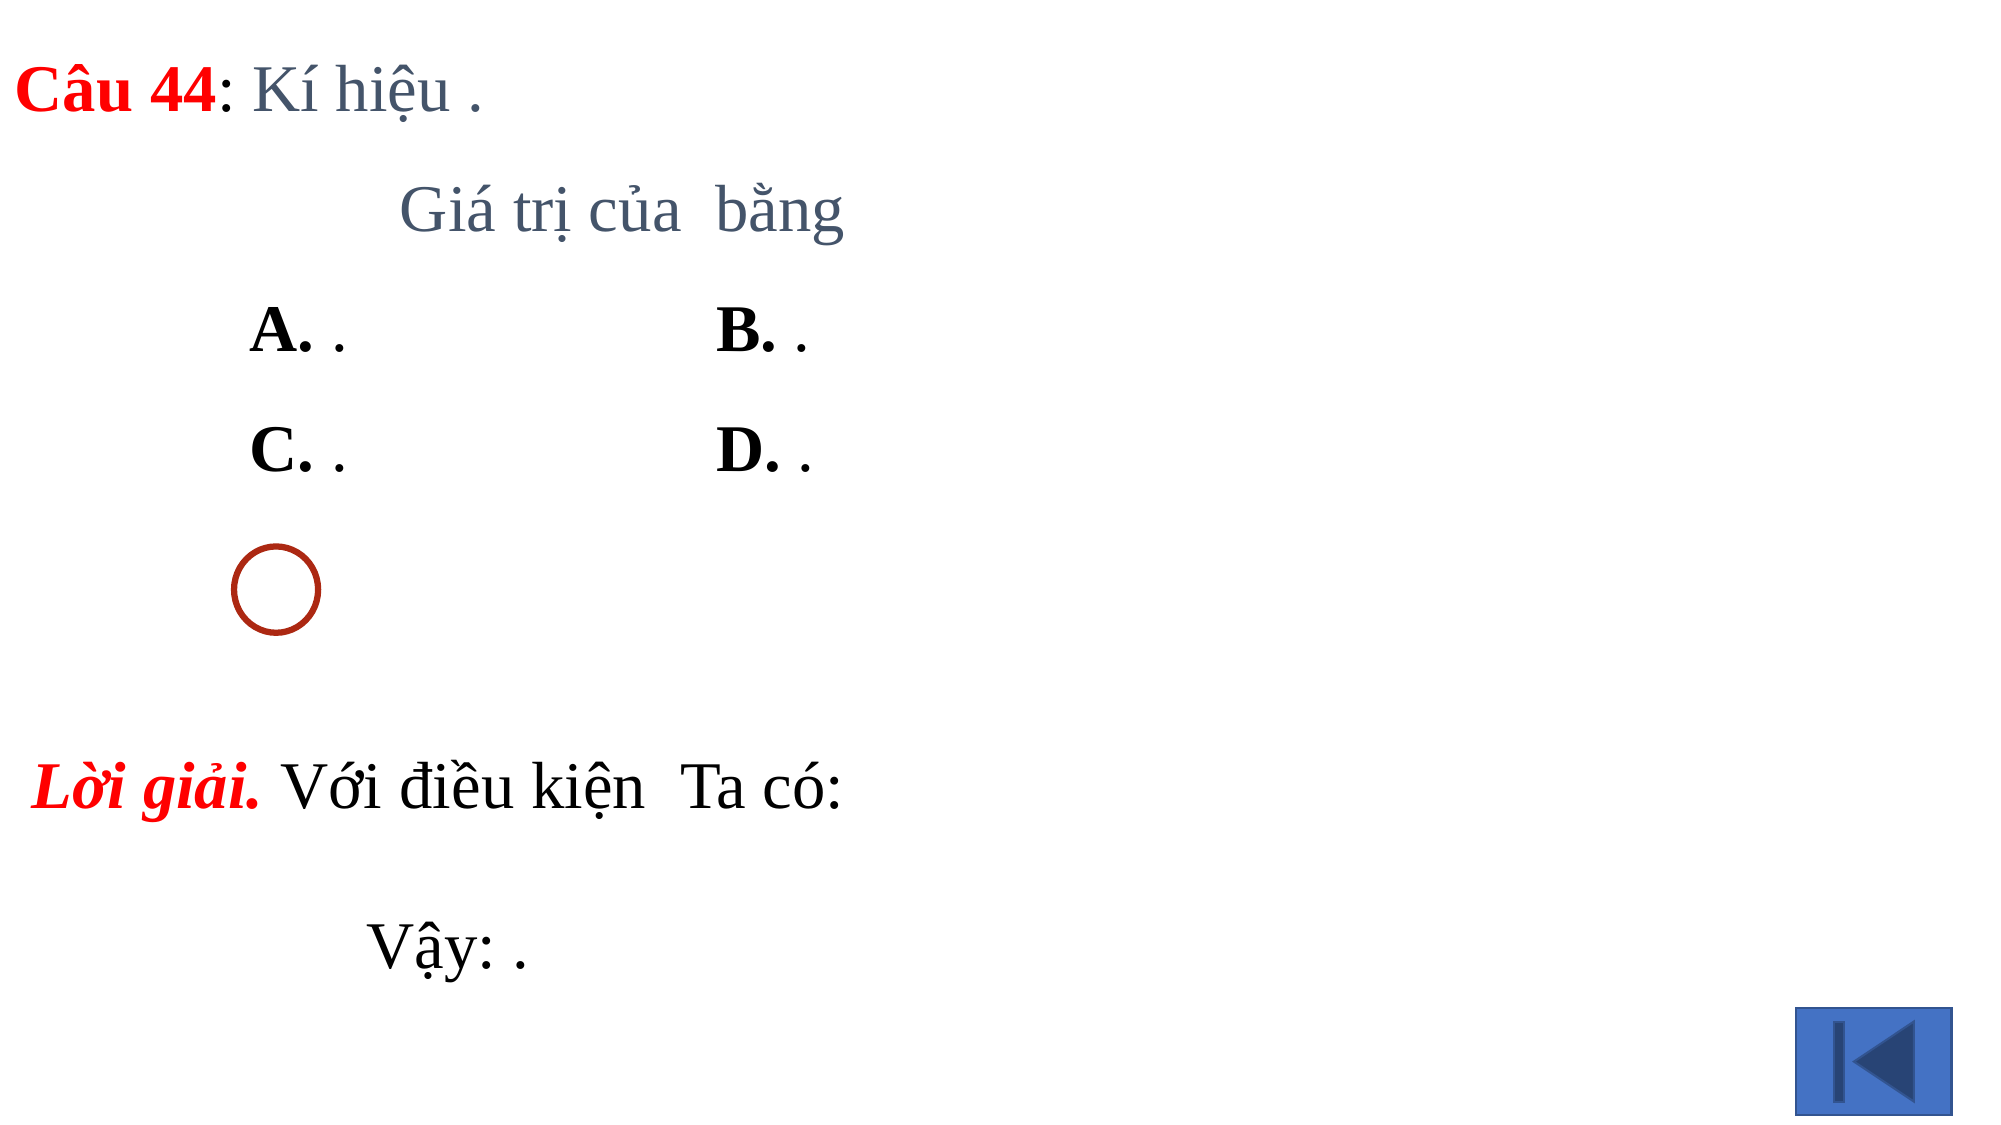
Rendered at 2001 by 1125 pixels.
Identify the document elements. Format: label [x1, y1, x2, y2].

text_box [232, 545, 320, 634]
text_box [1795, 1007, 1953, 1116]
